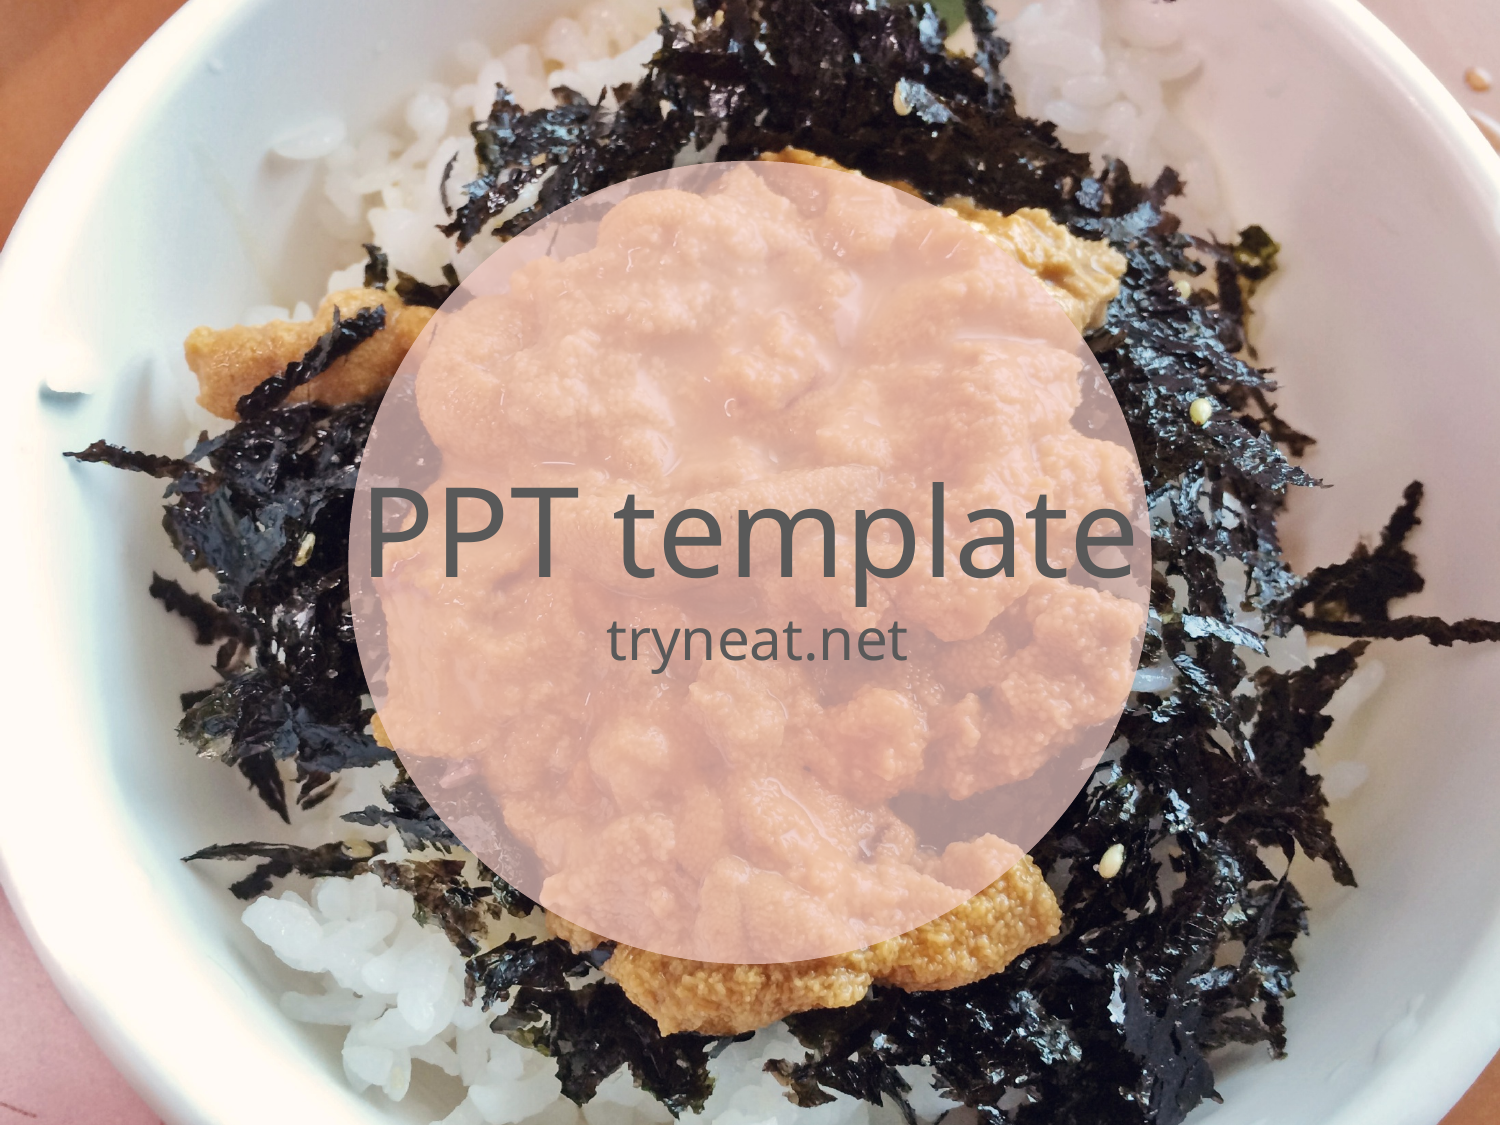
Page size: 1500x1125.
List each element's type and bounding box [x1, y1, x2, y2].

text_box [0, 0, 1500, 1125]
